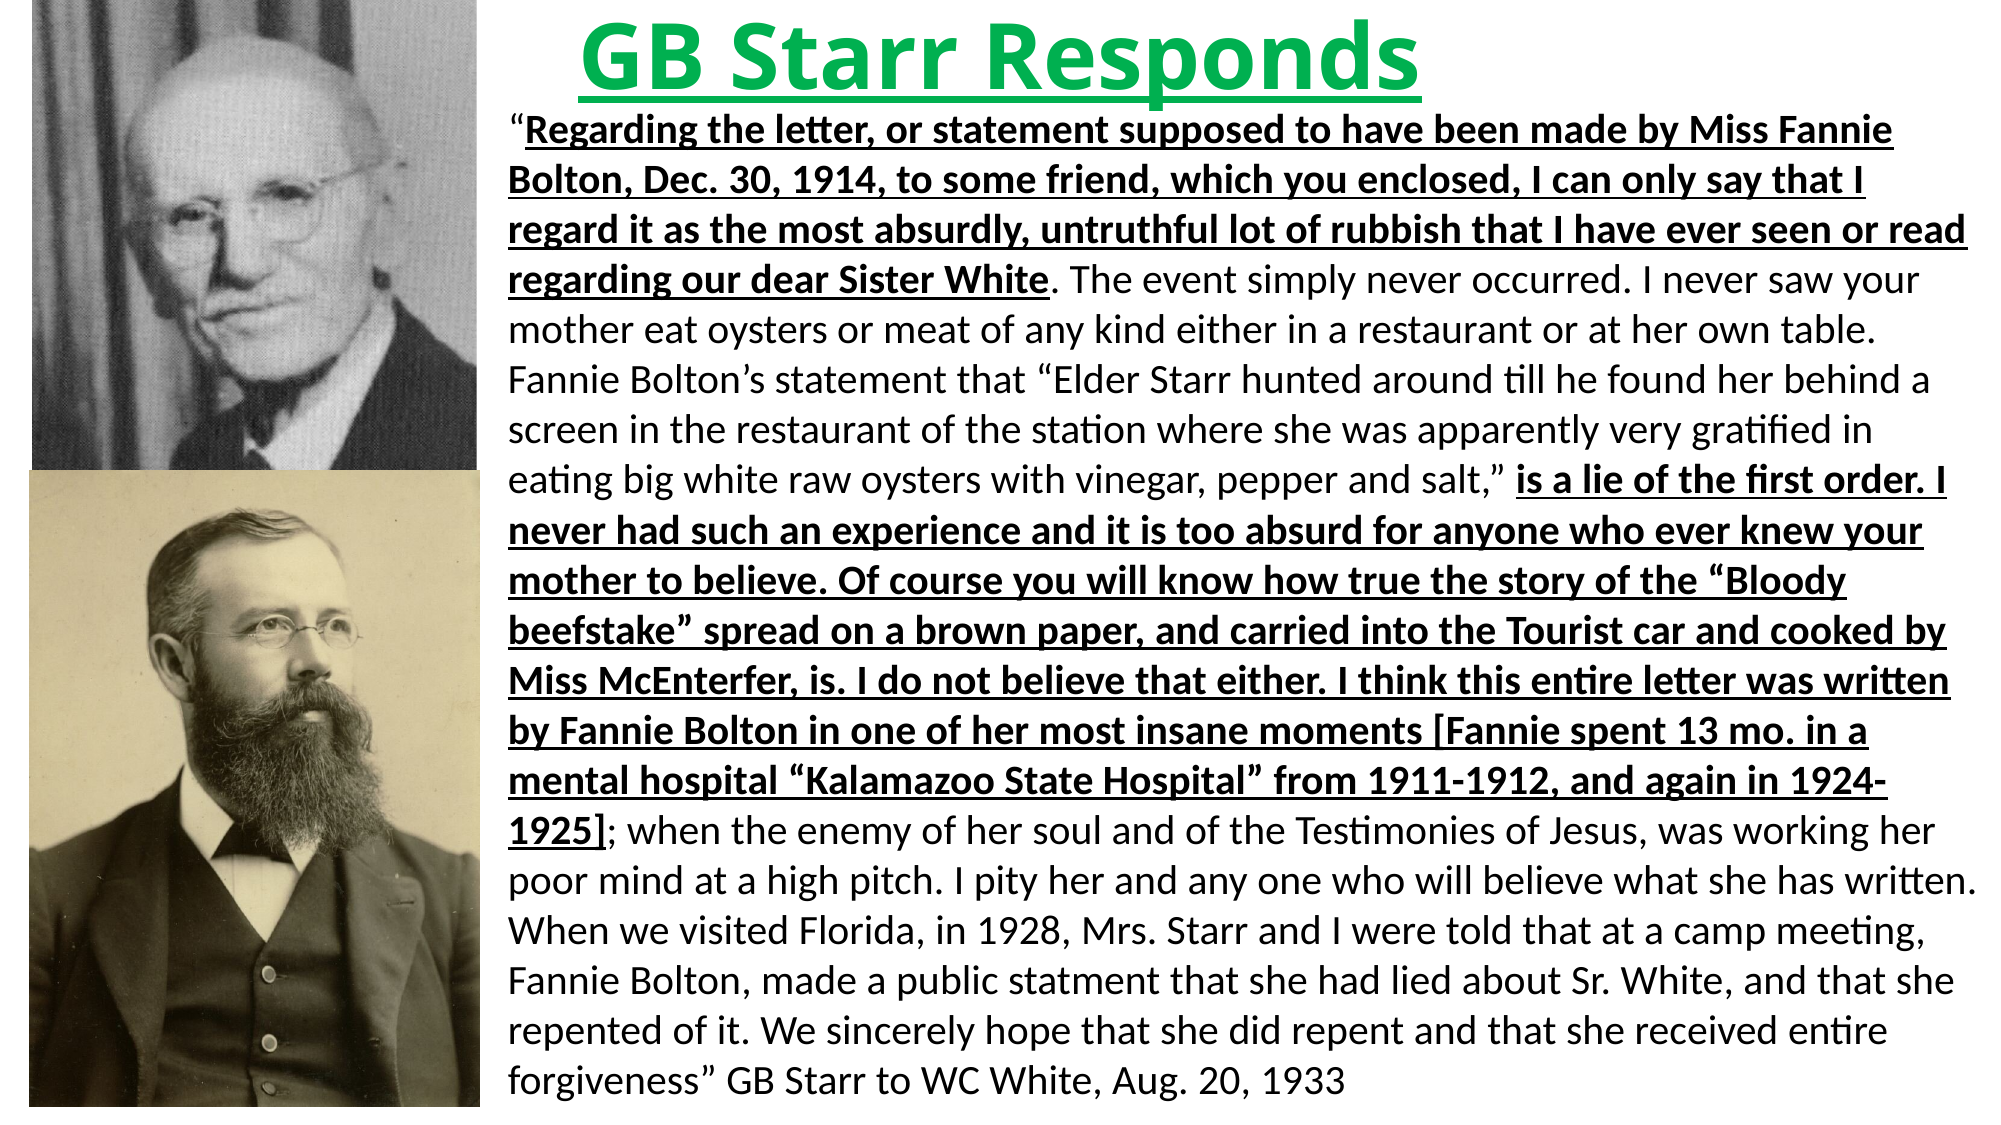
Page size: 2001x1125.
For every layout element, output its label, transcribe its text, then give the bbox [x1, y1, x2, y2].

title GB Starr Responds [477, 0, 1863, 169]
picture [29, 0, 480, 1107]
text_box “Regarding the letter, or statement supposed to have been made by Miss Fannie Bolton, Dec. 30, 1914, to some friend, which you enclosed, I can only say that I regard it as the most absurdly, untruthful lot of rubbish that I have ever seen or read regarding our dear Sister White. The event simply never occurred. I never saw your mother eat oysters or meat of any kind either in a restaurant or at her own table. Fannie Bolton’s statement that “Elder Starr hunted around till he found her behind a screen in the restaurant of the station where she was apparently very gratified in eating big white raw oysters with vinegar, pepper and salt,” is a lie of the first order. I never had such an experience and it is too absurd for anyone who ever knew your mother to believe. Of course you will know how true the story of the “Bloody beefstake” spread on a brown paper, and carried into the Tourist car and cooked by Miss McEnterfer, is. I do not believe that either. I think this entire letter was written by Fannie Bolton in one of her most insane moments [Fannie spent 13 mo. in a mental hospital “Kalamazoo State Hospital” from 1911-1912, and again in 1924-1925]; when the enemy of her soul and of the Testimonies of Jesus, was working her poor mind at a high pitch. I pity her and any one who will believe what she has written. When we visited Florida, in 1928, Mrs. Starr and I were told that at a camp meeting, Fannie Bolton, made a public statment that she had lied about Sr. White, and that she repented of it. We sincerely hope that she did repent and that she received entire forgiveness” GB Starr to WC White, Aug. 20, 1933 [493, 94, 2000, 1110]
